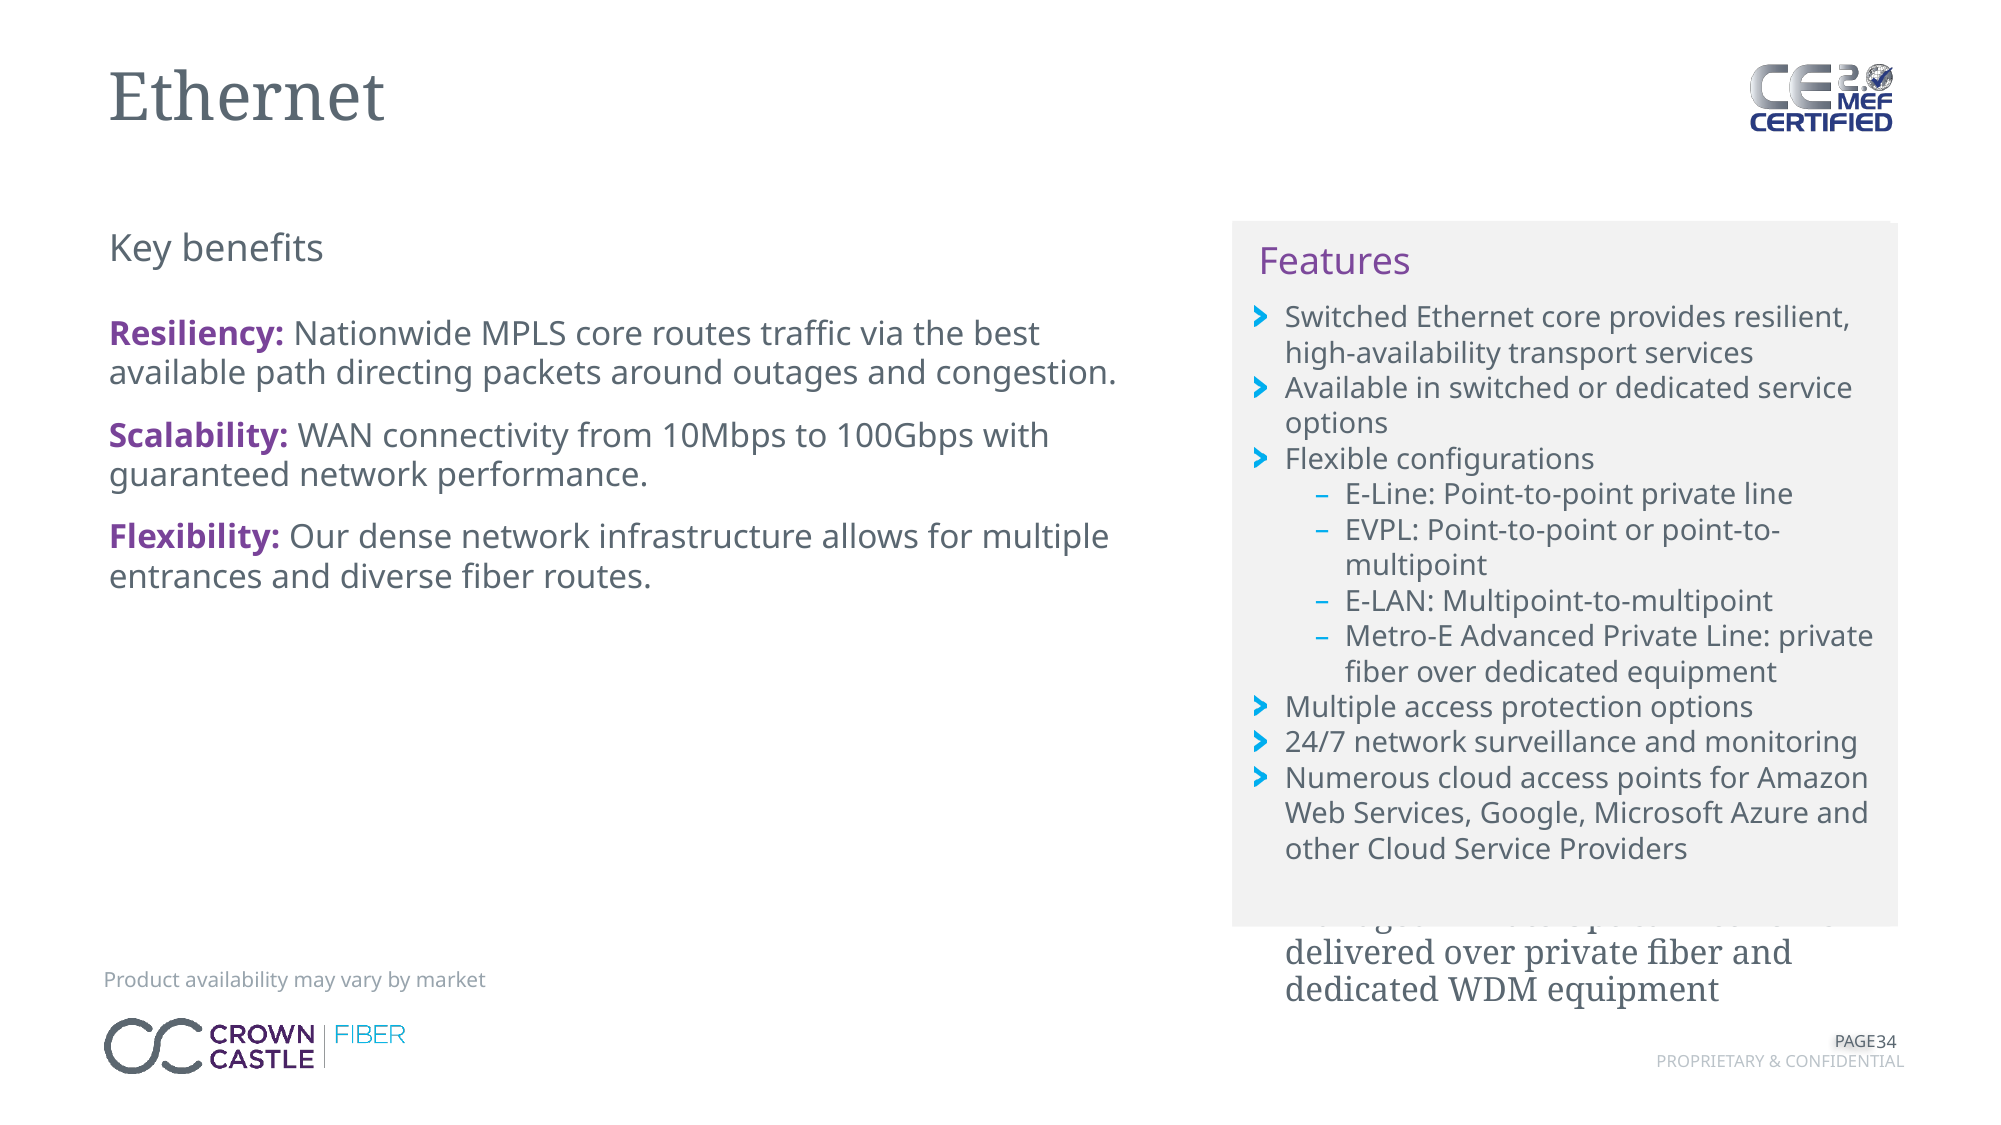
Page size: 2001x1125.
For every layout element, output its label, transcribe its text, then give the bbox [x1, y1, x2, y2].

picture [1257, 376, 1267, 384]
picture [1258, 780, 1267, 787]
text_box Features [1258, 229, 1479, 289]
text_box Resiliency: Nationwide MPLS core routes traffic via the best available path directing packets around outages and congestion. Scalability: WAN connectivity from 10Mbps to 100Gbps with guaranteed network performance. Flexibility: Our dense network infrastructure allows for multiple entrances and diverse fiber routes. [108, 304, 1137, 857]
picture [1258, 745, 1267, 752]
picture [1257, 730, 1267, 738]
list Switched Ethernet core provides resilient, high-availability transport services Available in switched or dedicated service options Flexible configurations E-Line: Point-to-point private line EVPL: Point-to-point or point-to-multipoint E-LAN: Multipoint-to-multipoint Metro-E Advanced Private Line: private fiber over dedicated equipment Multiple access protection options 24/7 network surveillance and monitoring Numerous cloud access points for Amazon Web Services, Google, Microsoft Azure and other Cloud Service Providers [1232, 223, 1898, 927]
picture [1257, 447, 1267, 454]
picture [1258, 391, 1267, 398]
picture [104, 1018, 405, 1074]
picture [1747, 62, 1899, 132]
list Key benefits [108, 216, 937, 286]
picture [1257, 305, 1267, 313]
picture [1258, 461, 1267, 468]
picture [1257, 695, 1267, 702]
list Ethernet [108, 45, 1898, 217]
picture [1258, 709, 1267, 716]
picture [1258, 320, 1267, 327]
picture [1257, 766, 1267, 773]
